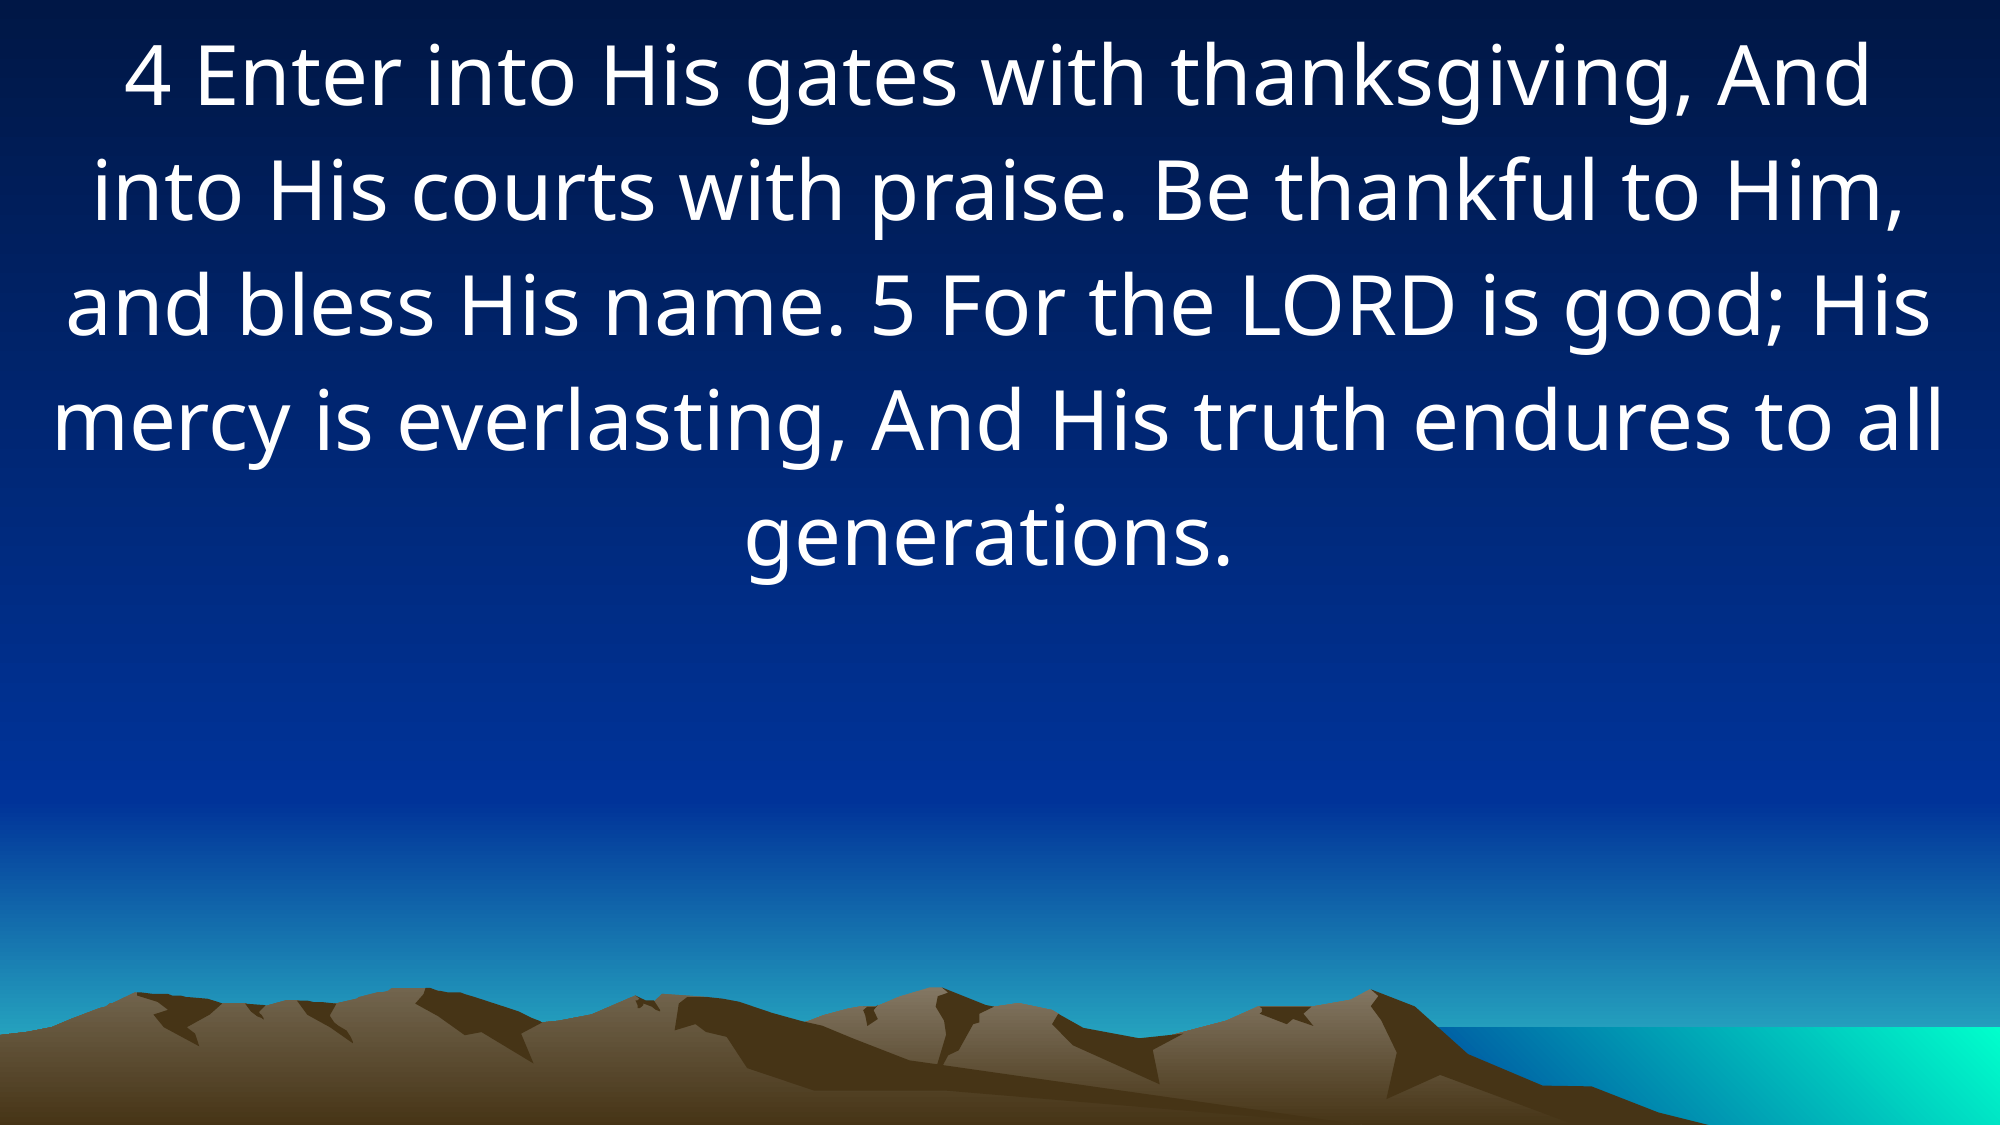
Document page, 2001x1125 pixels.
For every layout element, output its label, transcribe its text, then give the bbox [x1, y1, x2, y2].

text_box 4 Enter into His gates with thanksgiving, And into His courts with praise. Be thankful to Him, and bless His name. 5 For the LORD is good; His mercy is everlasting, And His truth endures to all generations. [24, 0, 1975, 825]
